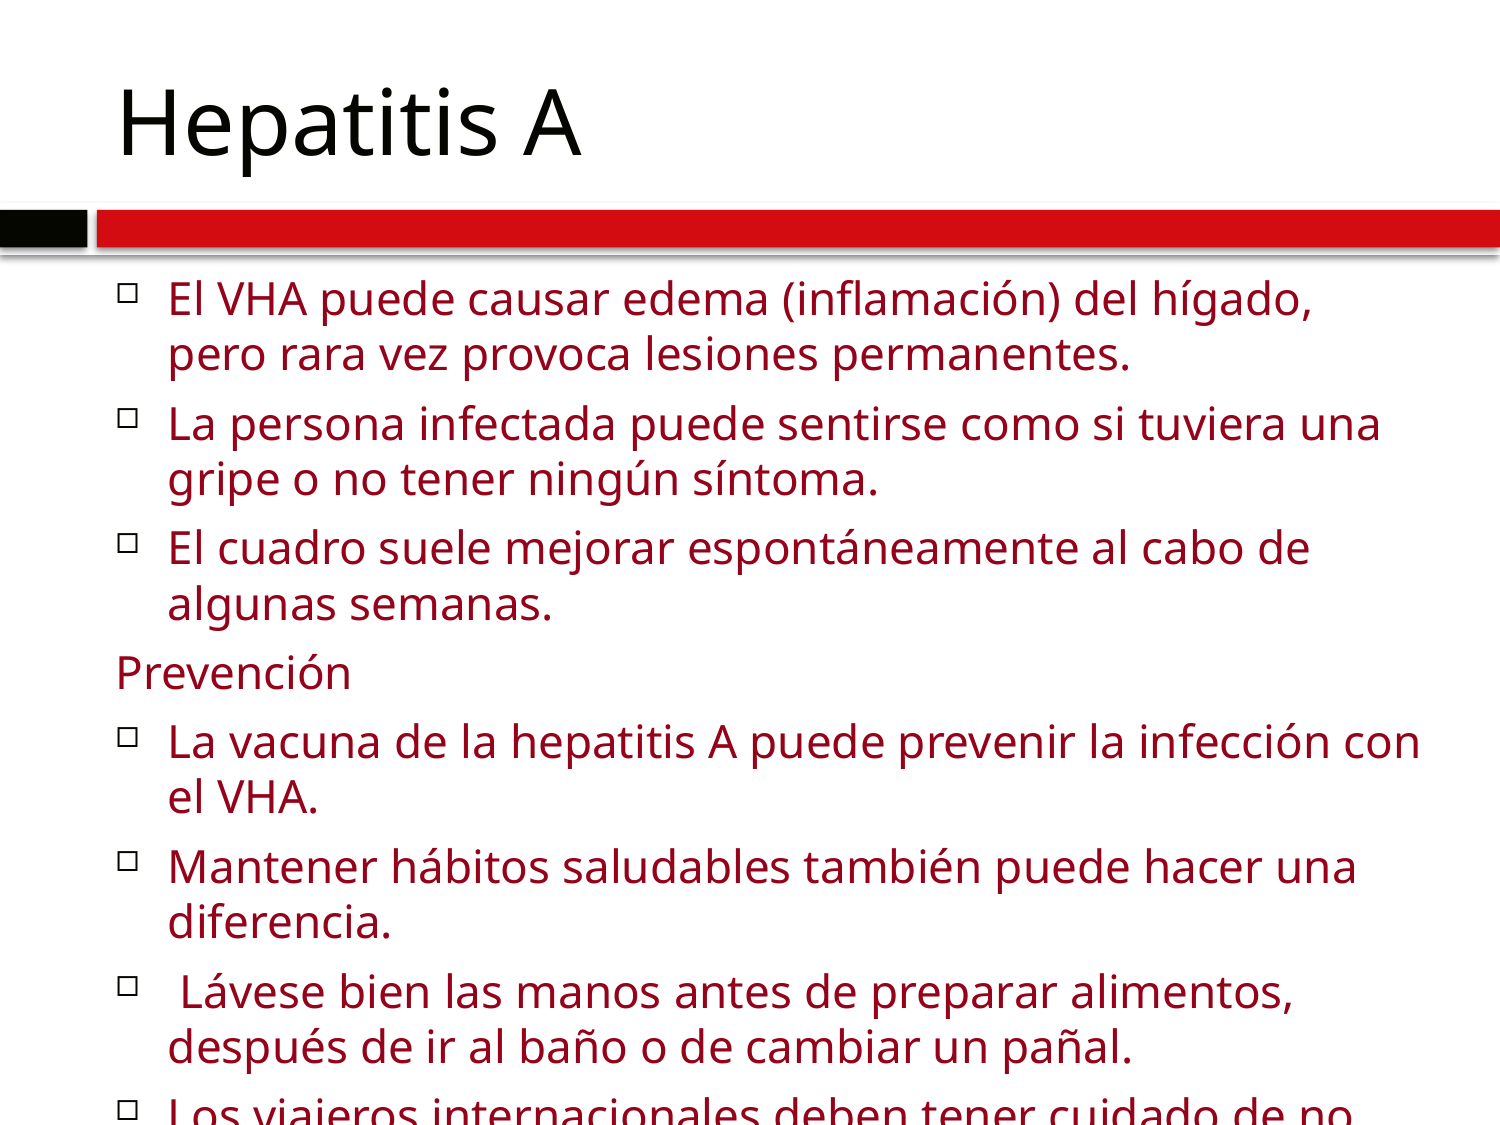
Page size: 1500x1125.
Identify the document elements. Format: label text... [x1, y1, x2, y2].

title Hepatitis A [100, 37, 1438, 200]
list El VHA puede causar edema (inflamación) del hígado, pero rara vez provoca lesiones permanentes. La persona infectada puede sentirse como si tuviera una gripe o no tener ningún síntoma. El cuadro suele mejorar espontáneamente al cabo de algunas semanas. Prevención La vacuna de la hepatitis A puede prevenir la infección con el VHA. Mantener hábitos saludables también puede hacer una diferencia. Lávese bien las manos antes de preparar alimentos, después de ir al baño o de cambiar un pañal. Los viajeros internacionales deben tener cuidado de no beber agua de la llave (grifo). [100, 262, 1438, 1075]
